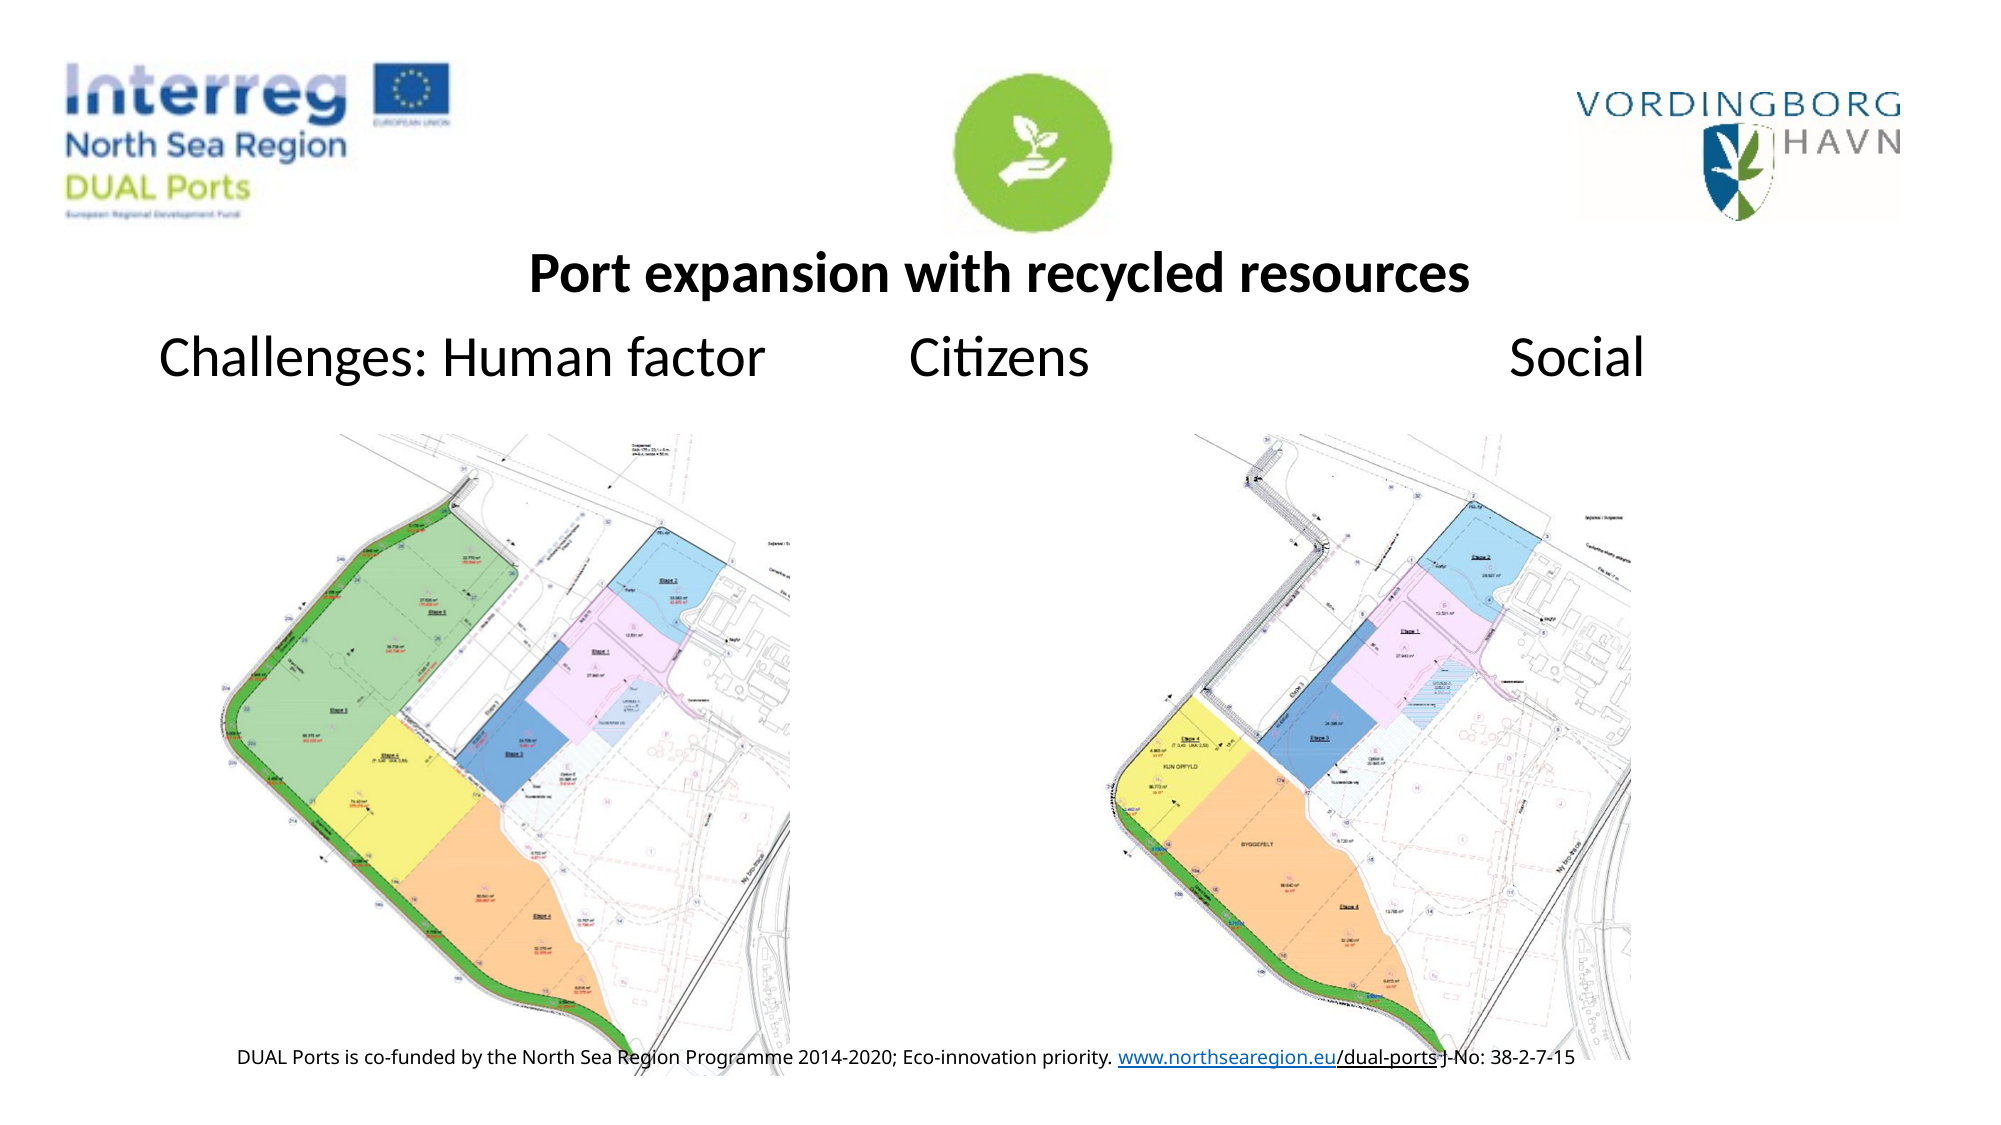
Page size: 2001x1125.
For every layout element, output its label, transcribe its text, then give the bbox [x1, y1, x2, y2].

picture [943, 68, 1123, 236]
picture [29, 25, 488, 229]
picture [186, 434, 790, 1076]
text_box DUAL Ports is co-funded by the North Sea Region Programme 2014-2020; Eco-innovation priority. www.northsearegion.eu/dual-ports J-No: 38-2-7-15 [222, 1034, 1793, 1125]
text_box Port expansion with recycled resources Challenges: Human factor Citizens Social [144, 235, 1870, 1020]
picture [1577, 92, 1900, 221]
picture [1027, 434, 1631, 1060]
